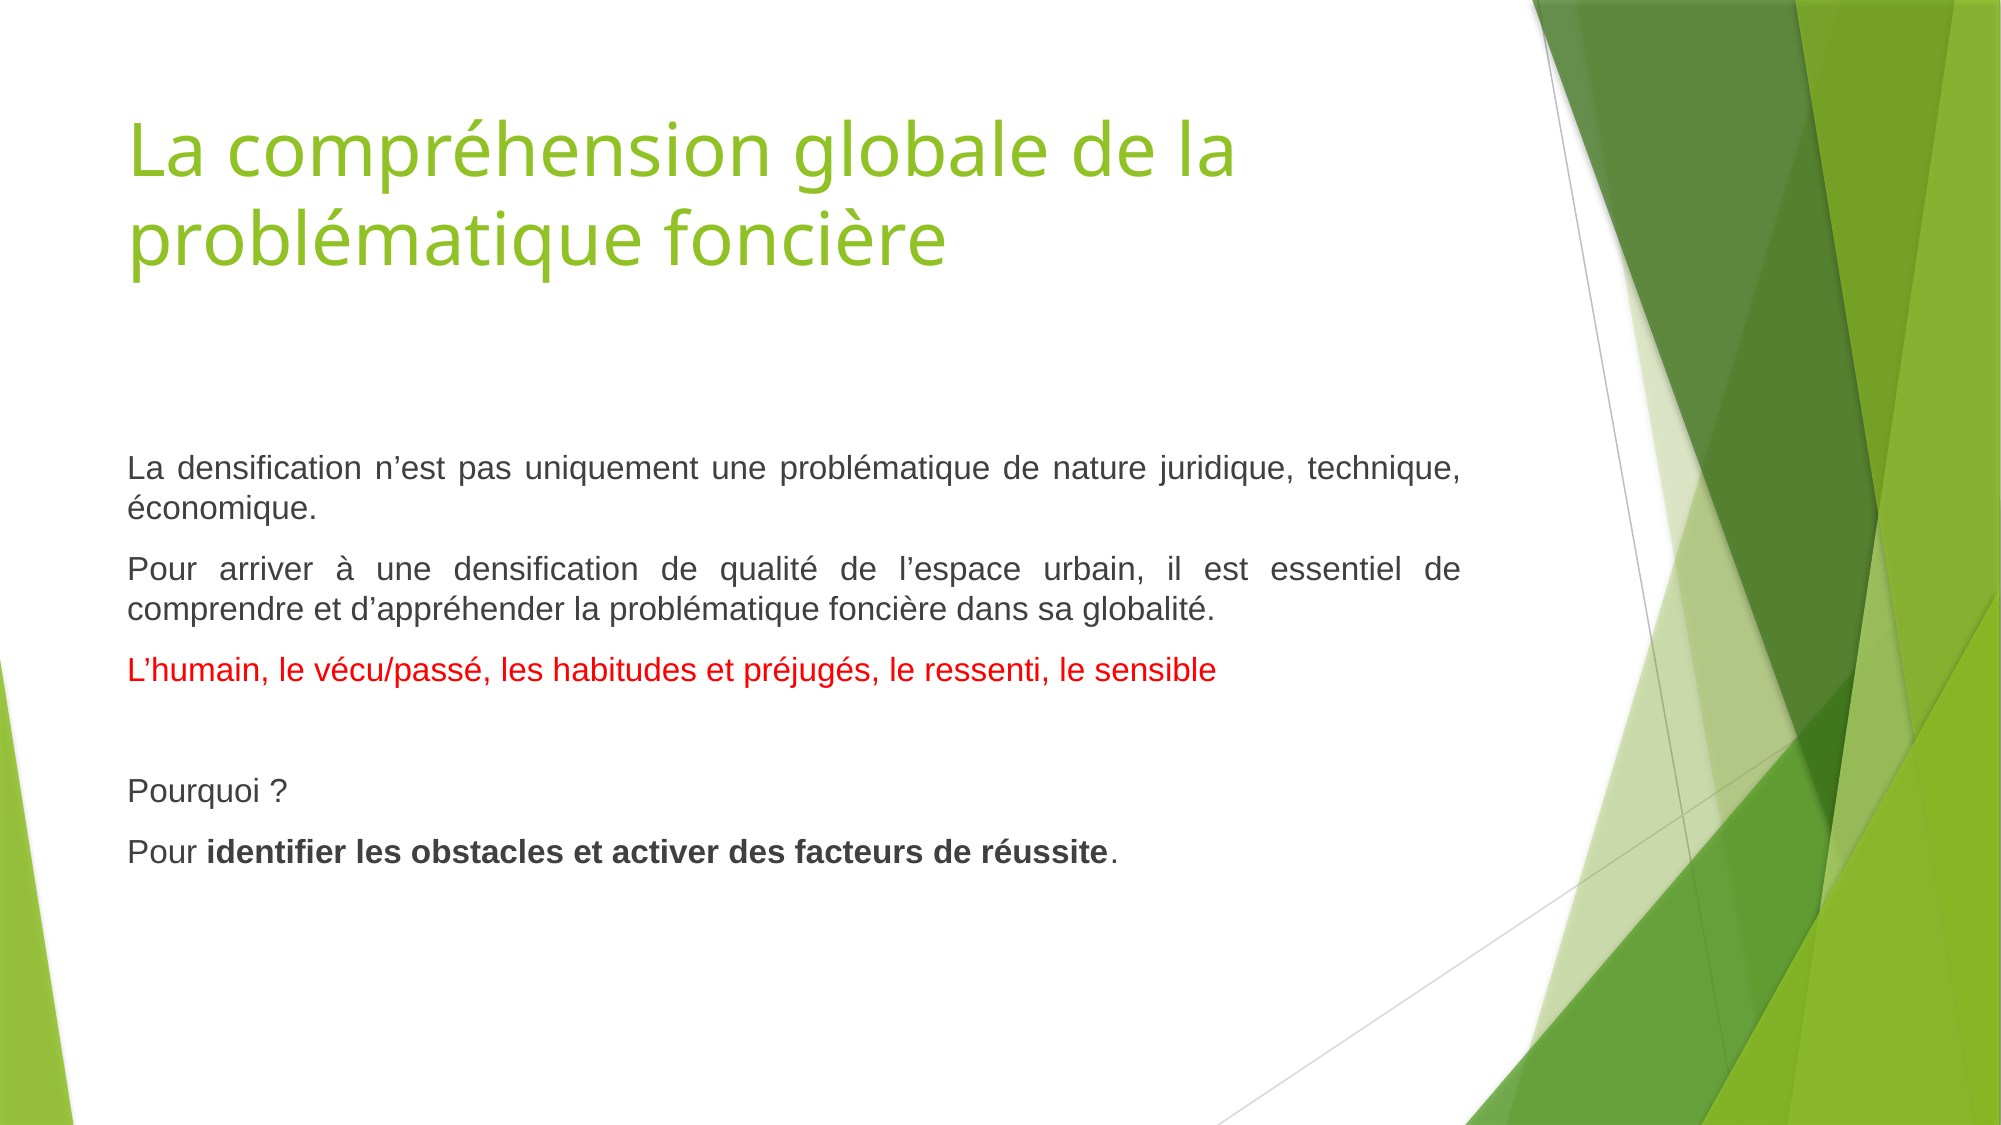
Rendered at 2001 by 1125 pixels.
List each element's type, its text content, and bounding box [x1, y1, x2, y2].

title La compréhension globale de la problématique foncière [112, 94, 1523, 288]
text_box La densification n’est pas uniquement une problématique de nature juridique, technique, économique. Pour arriver à une densification de qualité de l’espace urbain, il est essentiel de comprendre et d’appréhender la problématique foncière dans sa globalité. L’humain, le vécu/passé, les habitudes et préjugés, le ressenti, le sensible Pourquoi ? Pour identifier les obstacles et activer des facteurs de réussite. [112, 411, 1479, 878]
